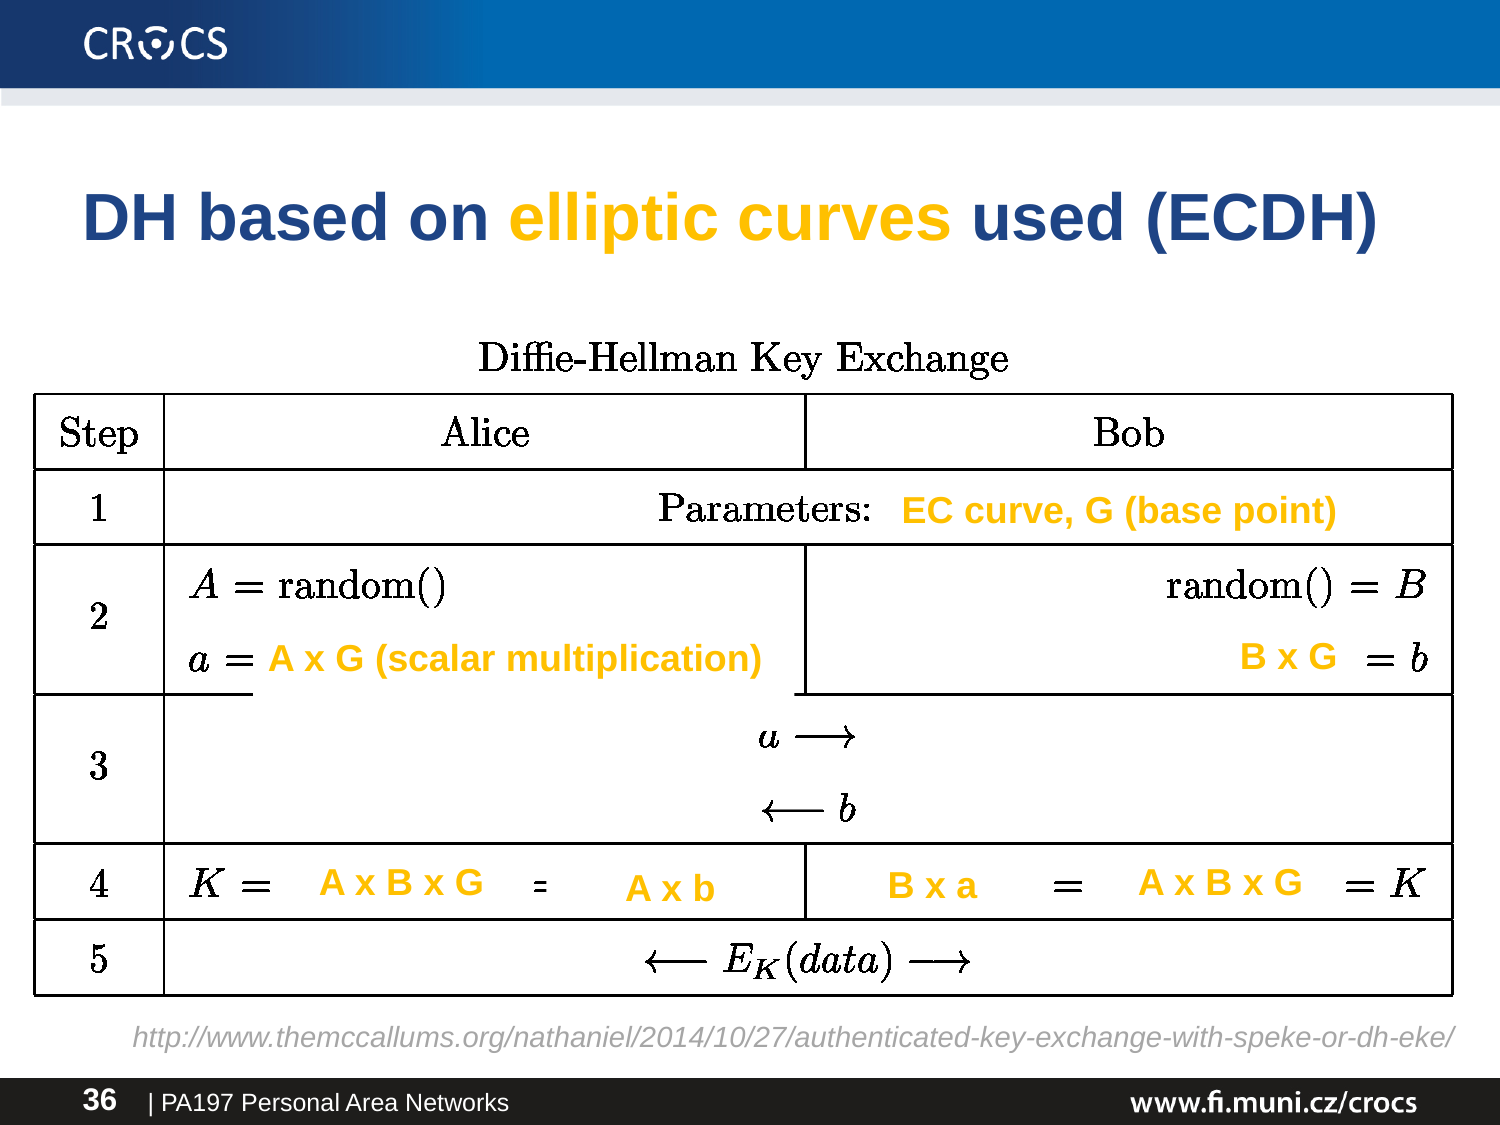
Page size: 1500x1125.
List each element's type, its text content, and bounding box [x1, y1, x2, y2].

picture [0, 0, 1500, 1125]
text_box http://www.themccallums.org/nathaniel/2014/10/27/authenticated-key-exchange-with-speke-or-dh-eke/ [117, 1011, 1472, 1061]
slide_number 36 [82, 1078, 148, 1125]
footer | PA197 Personal Area Networks [148, 1078, 623, 1125]
title DH based on elliptic curves used (ECDH) [82, 148, 1433, 280]
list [3, 302, 1468, 1012]
